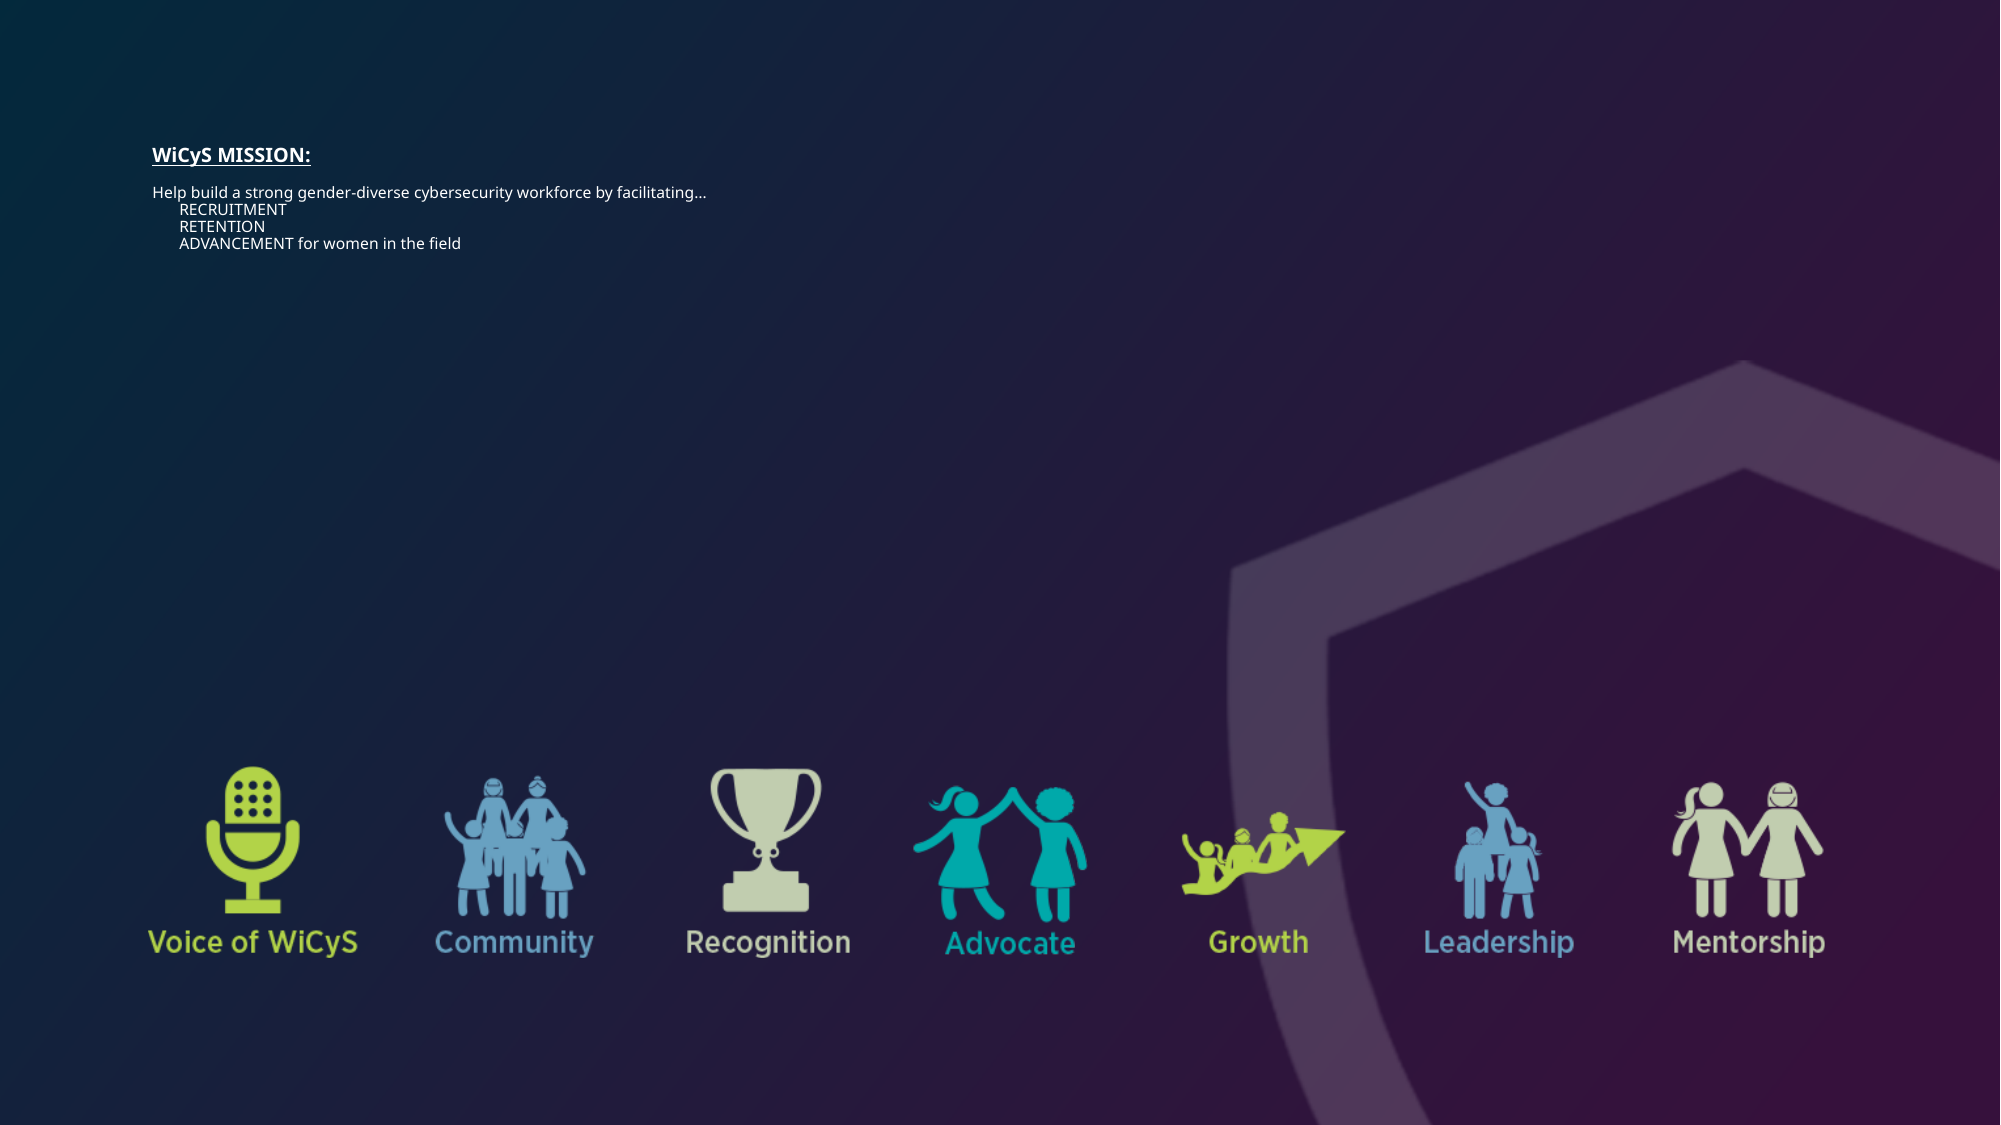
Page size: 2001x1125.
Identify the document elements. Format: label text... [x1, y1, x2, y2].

picture [0, 0, 2000, 1125]
title WiCyS MISSION: Help build a strong gender-diverse cybersecurity workforce by facilitating… RECRUITMENT RETENTION ADVANCEMENT for women in the field [137, 46, 1863, 264]
